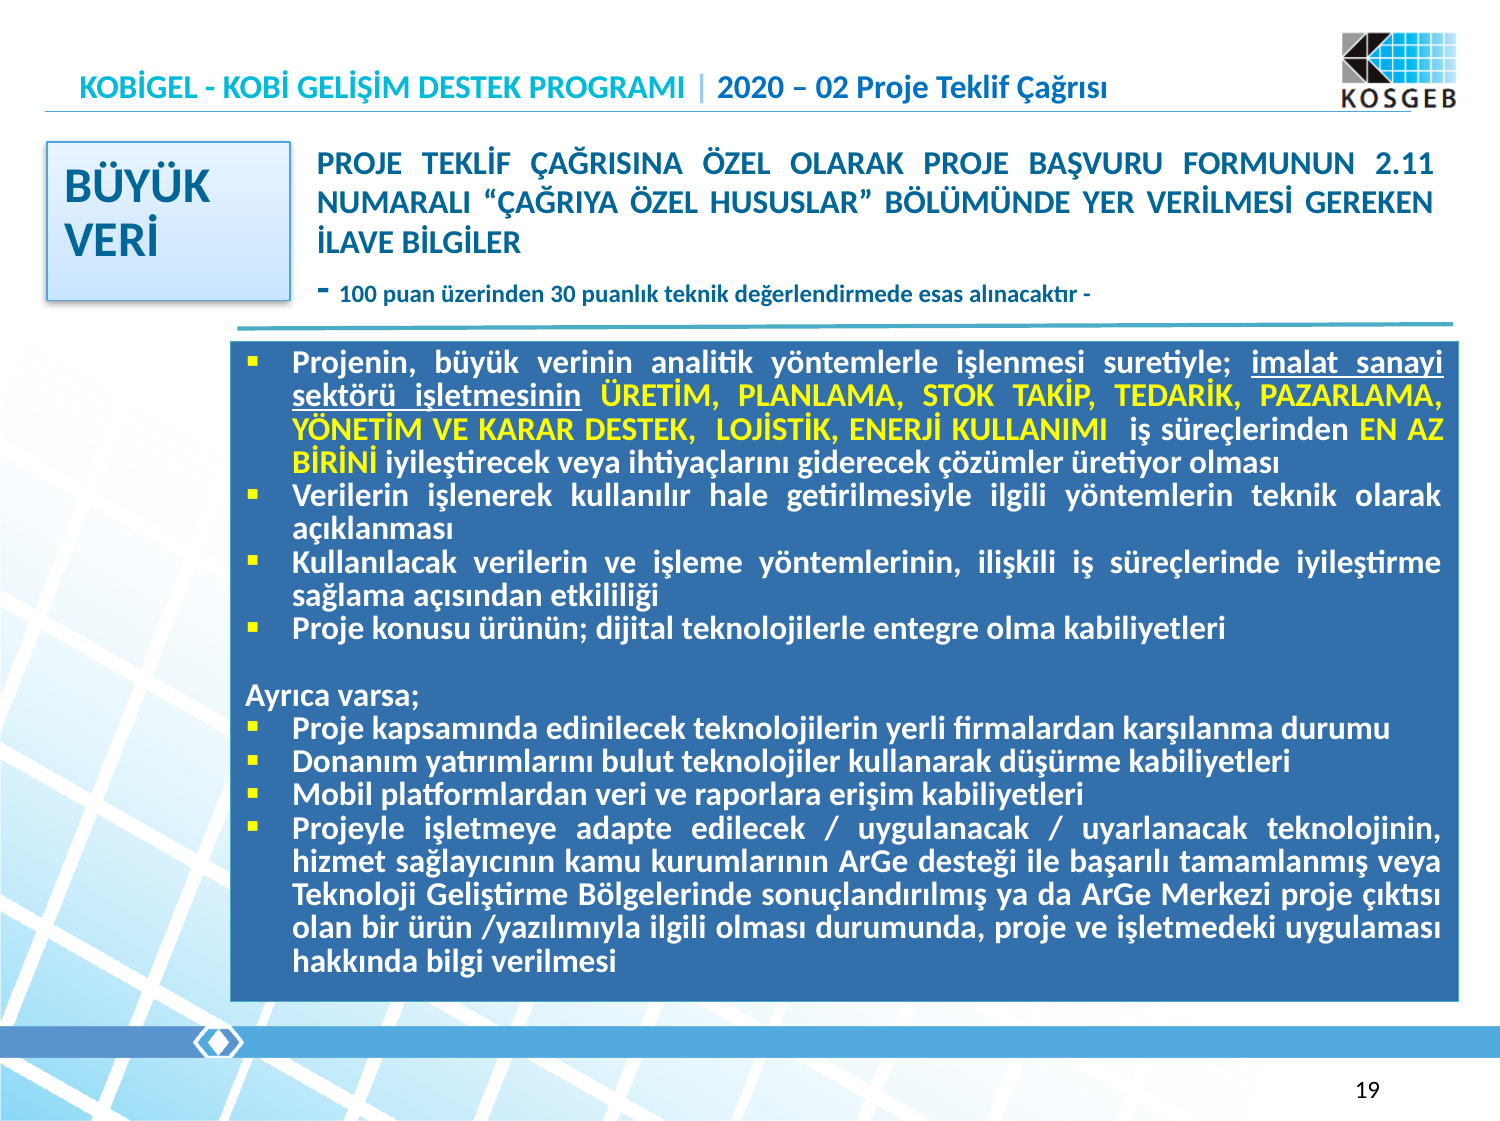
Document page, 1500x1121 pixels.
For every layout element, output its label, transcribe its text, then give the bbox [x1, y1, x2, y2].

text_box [44, 57, 1412, 114]
text_box PROJE TEKLİF ÇAĞRISINA ÖZEL OLARAK PROJE BAŞVURU FORMUNUN 2.11 NUMARALI “ÇAĞRIYA ÖZEL HUSUSLAR” BÖLÜMÜNDE YER VERİLMESİ GEREKEN İLAVE BİLGİLER - 100 puan üzerinden 30 puanlık teknik değerlendirmede esas alınacaktır - [299, 123, 1454, 311]
table_header Projenin, büyük verinin analitik yöntemlerle işlenmesi suretiyle; imalat sanayi sektörü işletmesinin ÜRETİM, PLANLAMA, STOK TAKİP, TEDARİK, PAZARLAMA, YÖNETİM VE KARAR DESTEK, LOJİSTİK, ENERJİ KULLANIMI iş süreçlerinden EN AZ BİRİNİ iyileştirecek veya ihtiyaçlarını giderecek çözümler üretiyor olması Verilerin işlenerek kullanılır hale getirilmesiyle ilgili yöntemlerin teknik olarak açıklanması Kullanılacak verilerin ve işleme yöntemlerinin, ilişkili iş süreçlerinde iyileştirme sağlama açısından etkililiği Proje konusu ürünün; dijital teknolojilerle entegre olma kabiliyetleri Ayrıca varsa; Proje kapsamında edinilecek teknolojilerin yerli firmalardan karşılanma durumu Donanım yatırımlarını bulut teknolojiler kullanarak düşürme kabiliyetleri Mobil platformlardan veri ve raporlara erişim kabiliyetleri Projeyle işletmeye adapte edilecek / uygulanacak / uyarlanacak teknolojinin, hizmet sağlayıcının kamu kurumlarının ArGe desteği ile başarılı tamamlanmış veya Teknoloji Geliştirme Bölgelerinde sonuçlandırılmış ya da ArGe Merkezi proje çıktısı olan bir ürün /yazılımıyla ilgili olması durumunda, proje ve işletmedeki uygulaması hakkında bilgi verilmesi [231, 342, 1458, 1001]
picture [0, 0, 1500, 1121]
text_box [224, 914, 1454, 990]
text_box BÜYÜK VERİ [46, 141, 291, 301]
text_box 19 [1045, 1059, 1396, 1119]
text_box [236, 632, 1465, 708]
text_box [237, 290, 1466, 366]
